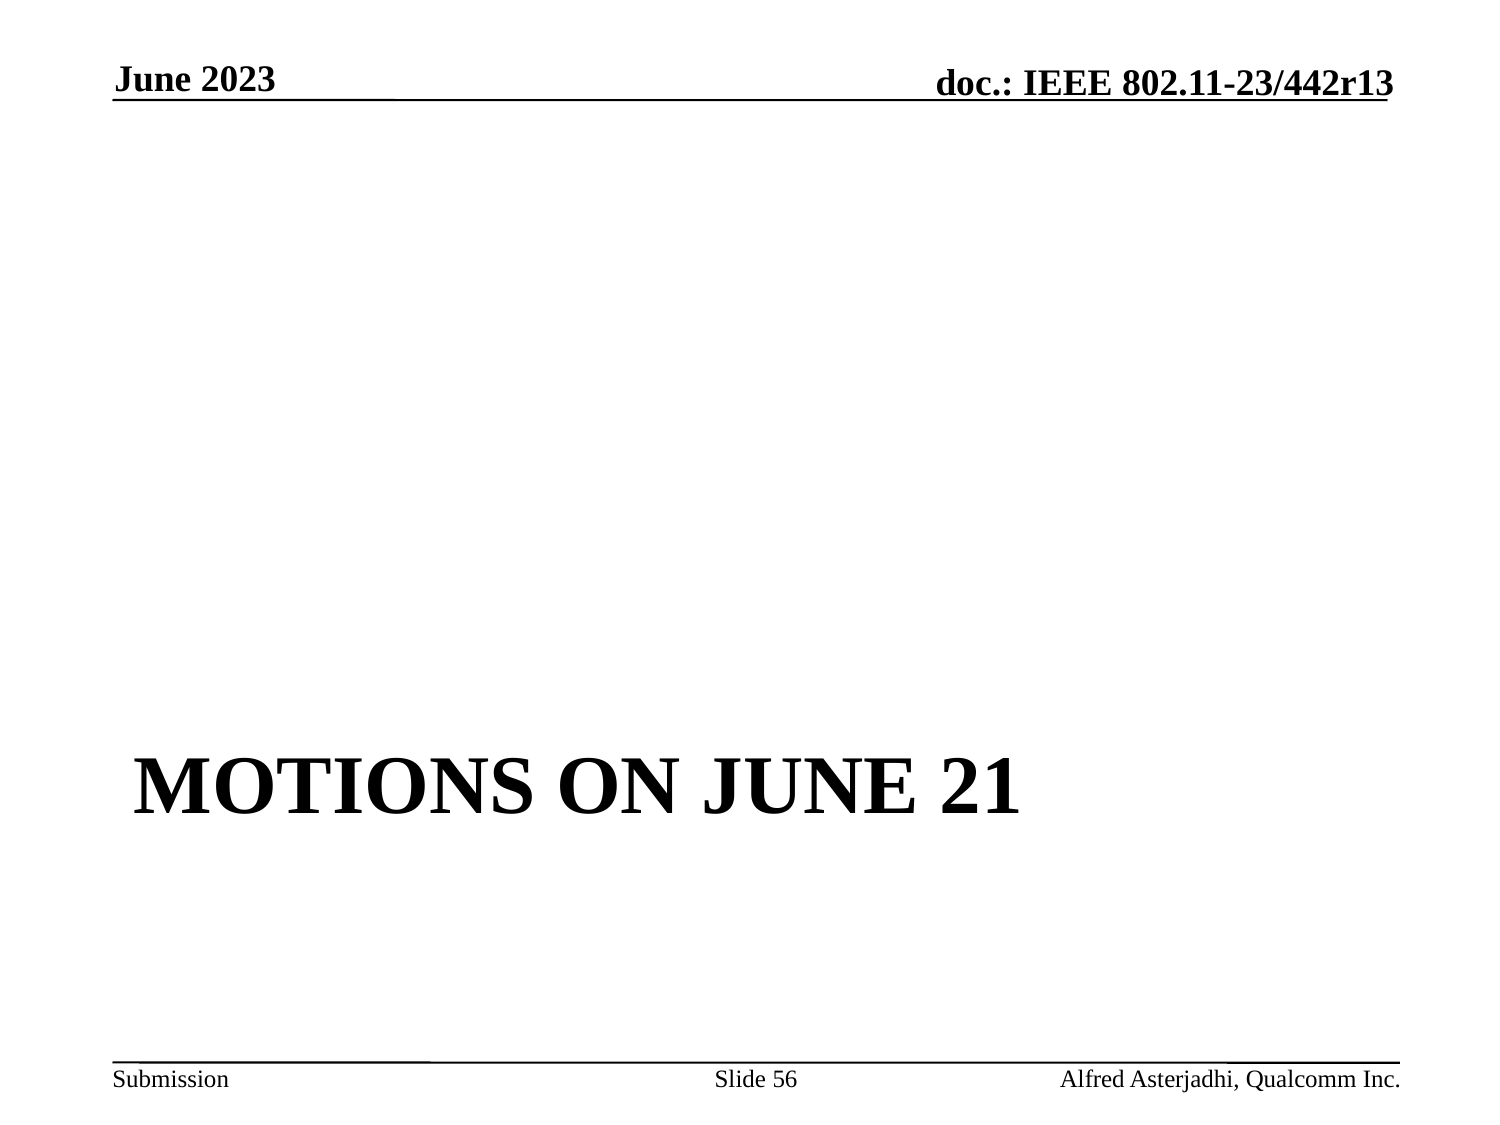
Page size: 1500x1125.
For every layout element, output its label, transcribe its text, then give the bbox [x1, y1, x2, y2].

footer Alfred Asterjadhi, Qualcomm Inc. [878, 1061, 1402, 1093]
title Motions on June 21 [118, 722, 1394, 947]
slide_number Slide 56 [712, 1061, 800, 1123]
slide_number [114, 54, 423, 100]
